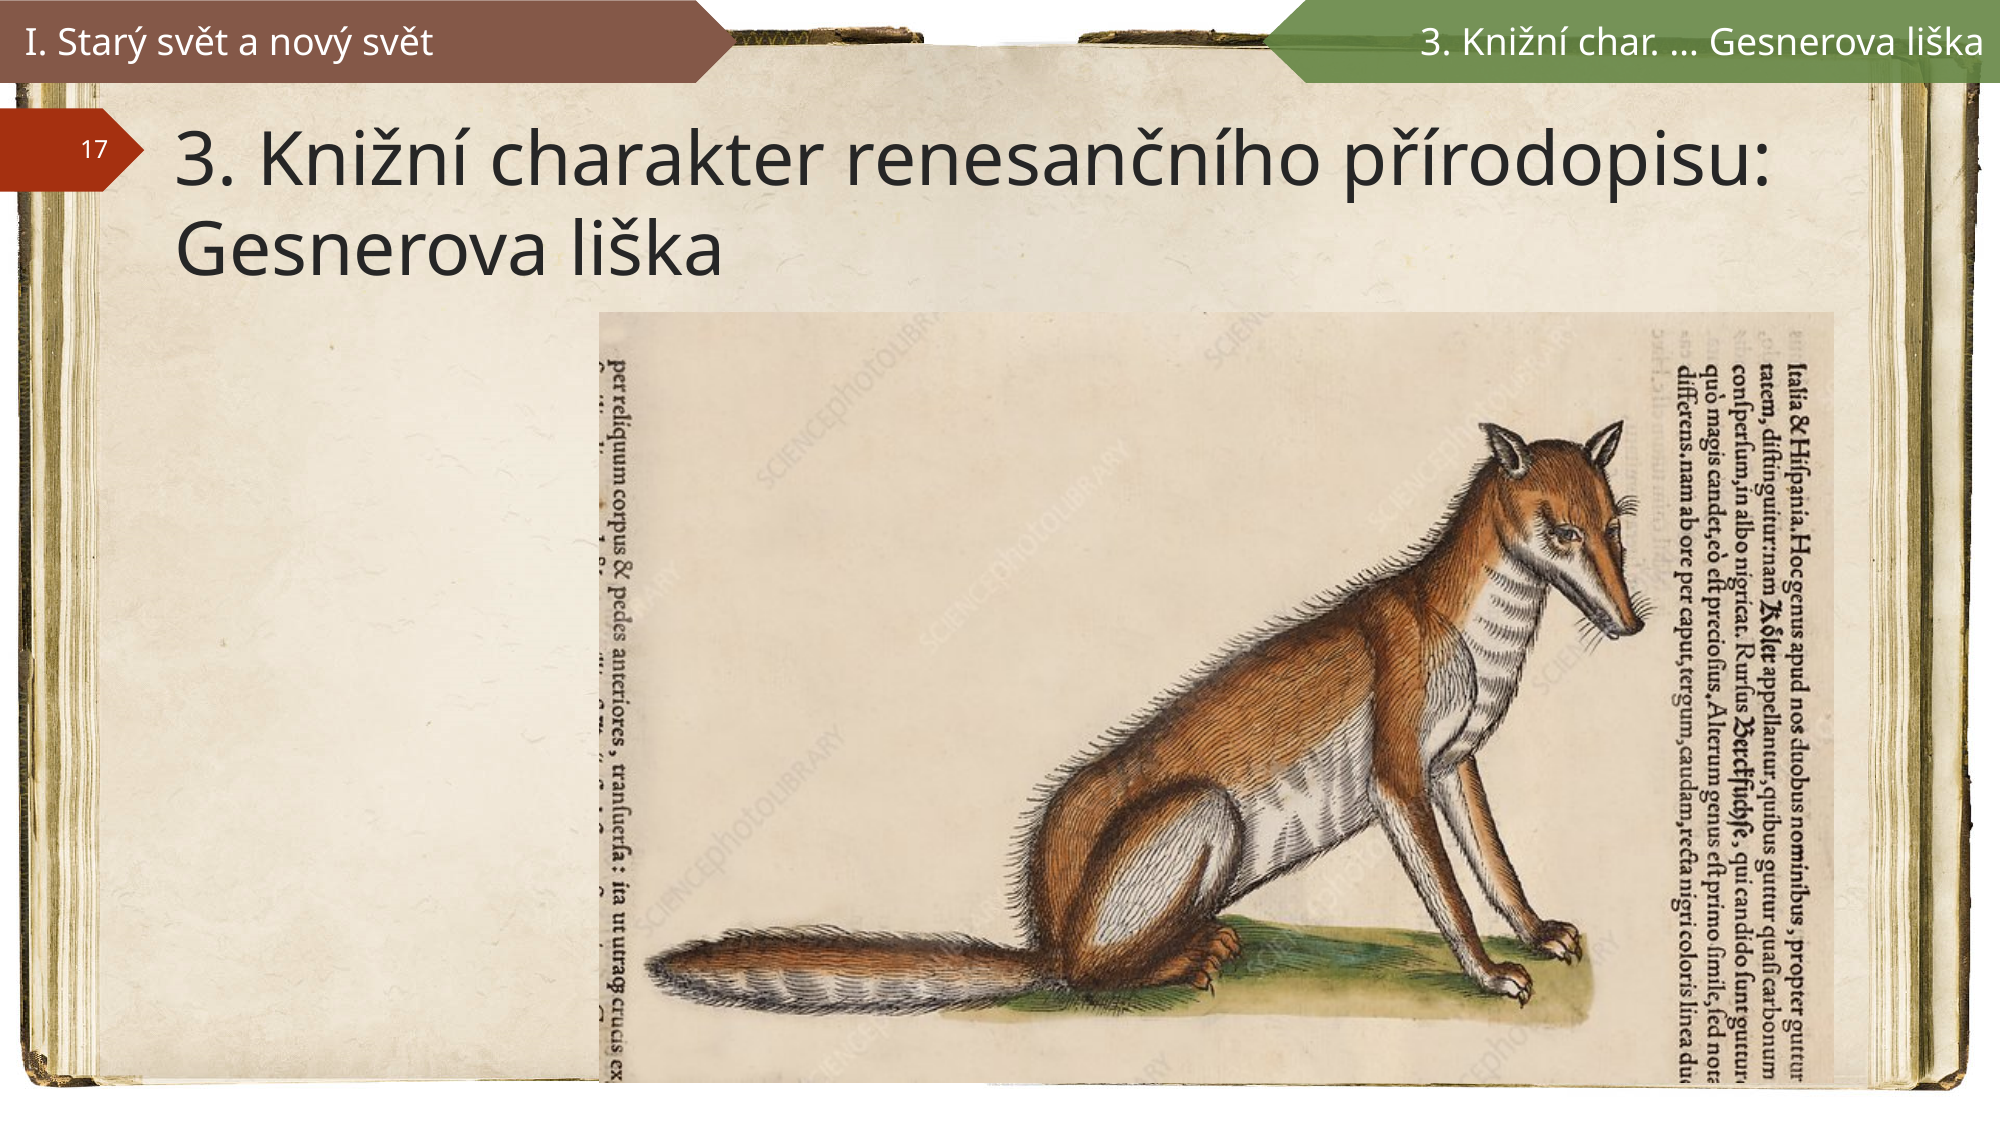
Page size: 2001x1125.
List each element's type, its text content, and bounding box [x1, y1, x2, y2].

picture [0, 0, 2001, 1125]
text_box I. Starý svět a nový svět [10, 10, 493, 71]
text_box 3. Knižní char. … Gesnerova liška [1296, 10, 2000, 71]
title 3. Knižní charakter renesančního přírodopisu: Gesnerova liška [159, 102, 1888, 313]
